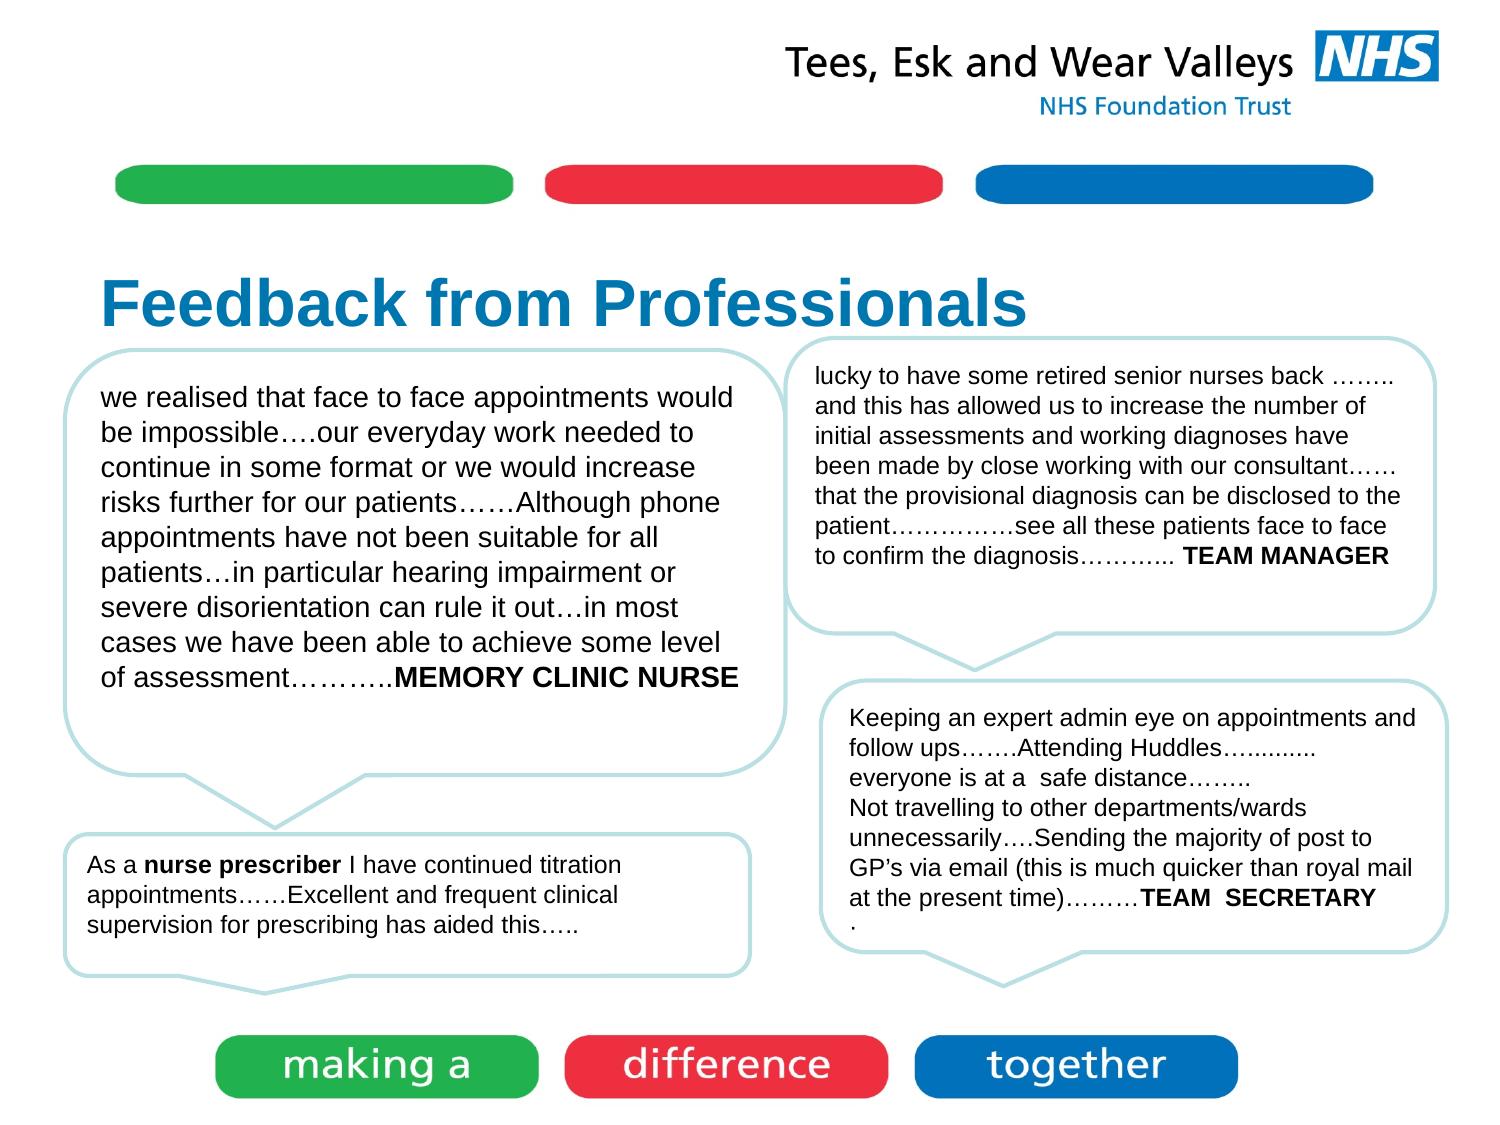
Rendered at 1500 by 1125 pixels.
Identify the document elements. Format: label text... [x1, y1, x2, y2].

picture [183, 1008, 1270, 1125]
text_box As a nurse prescriber I have continued titration appointments……Excellent and frequent clinical supervision for prescribing has aided this….. [62, 832, 753, 996]
text_box we realised that face to face appointments would be impossible….our everyday work needed to continue in some format or we would increase risks further for our patients……Although phone appointments have not been suitable for all patients…in particular hearing impairment or severe disorientation can rule it out…in most cases we have been able to achieve some level of assessment………..MEMORY CLINIC NURSE [62, 347, 788, 831]
picture [76, 148, 1412, 220]
picture [785, 30, 1439, 115]
text_box Keeping an expert admin eye on appointments and follow ups…….Attending Huddles….......... everyone is at a safe distance…….. Not travelling to other departments/wards unnecessarily….Sending the majority of post to GP’s via email (this is much quicker than royal mail at the present time)………TEAM SECRETARY · [818, 678, 1450, 989]
title Feedback from Professionals [100, 243, 1376, 356]
text_box lucky to have some retired senior nurses back …….. and this has allowed us to increase the number of initial assessments and working diagnoses have been made by close working with our consultant…… that the provisional diagnosis can be disclosed to the patient……………see all these patients face to face to confirm the diagnosis………... TEAM MANAGER [783, 335, 1438, 673]
